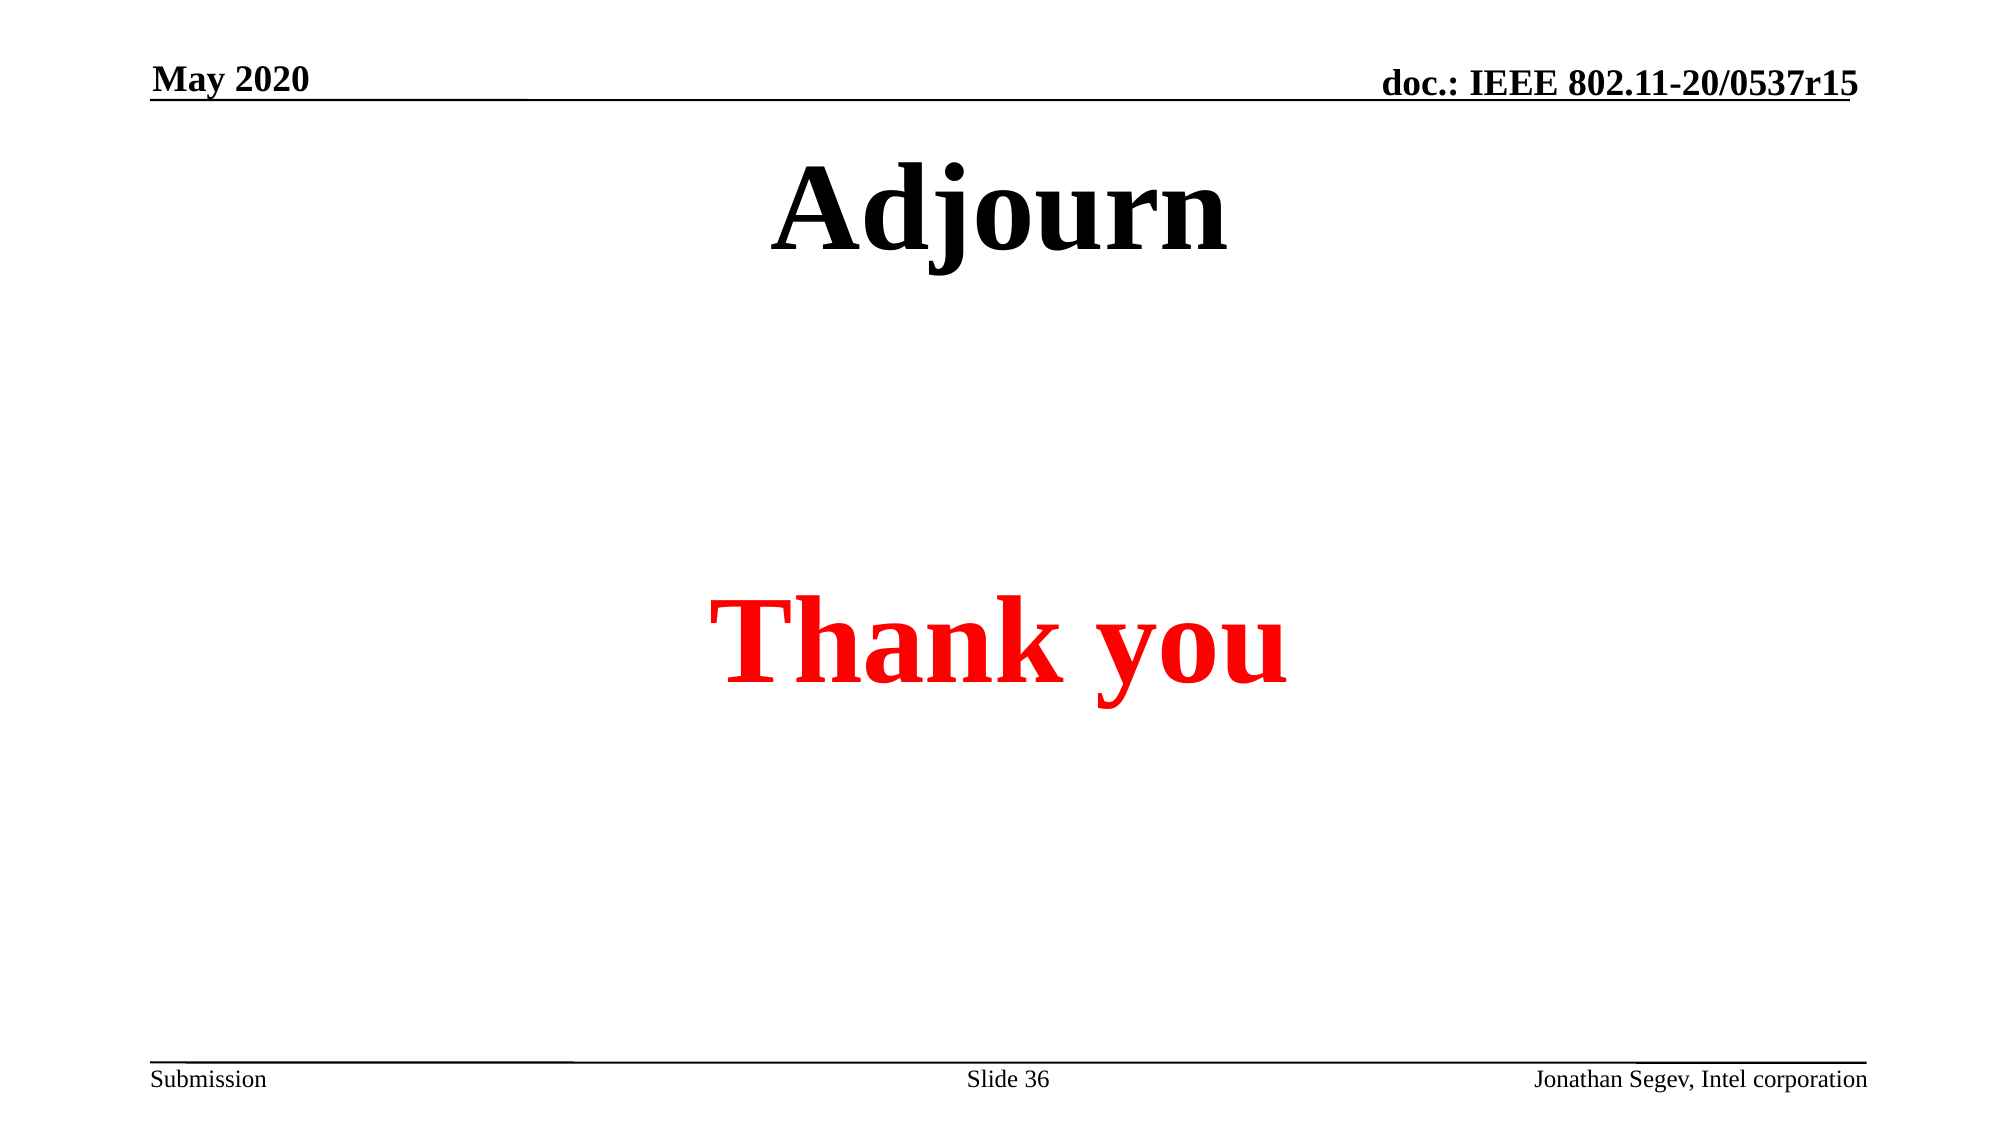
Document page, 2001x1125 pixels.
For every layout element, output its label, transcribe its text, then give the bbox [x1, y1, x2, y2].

list Thank you [149, 324, 1850, 1000]
slide_number Slide 36 [950, 1061, 1067, 1123]
footer Jonathan Segev, Intel corporation [1171, 1061, 1869, 1093]
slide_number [152, 54, 563, 100]
title Adjourn [149, 112, 1850, 288]
